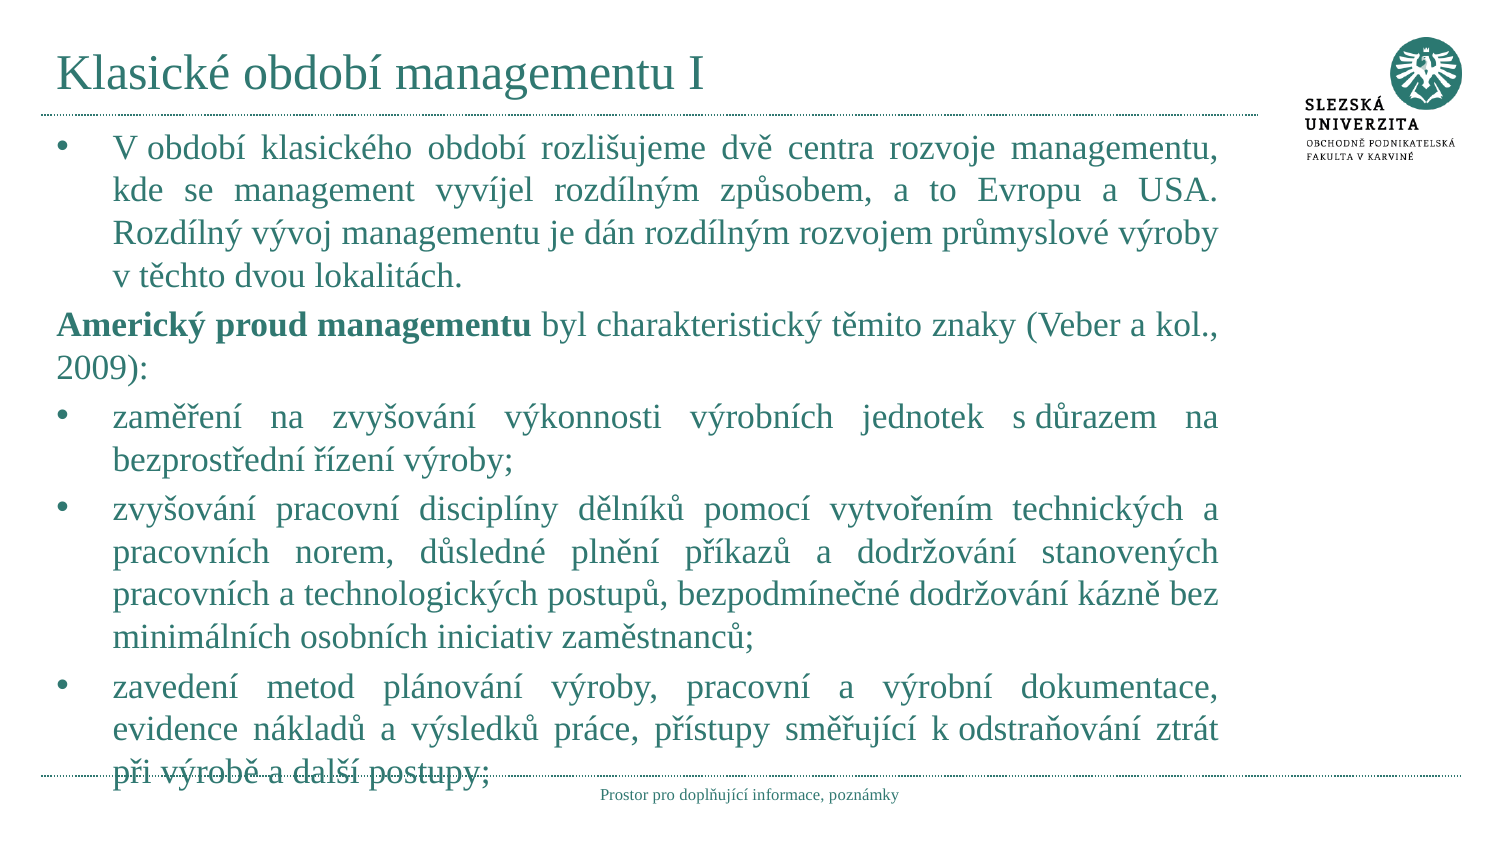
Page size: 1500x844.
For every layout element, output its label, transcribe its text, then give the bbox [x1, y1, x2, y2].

picture [1305, 37, 1462, 160]
text_box V období klasického období rozlišujeme dvě centra rozvoje managementu, kde se management vyvíjel rozdílným způsobem, a to Evropu a USA. Rozdílný vývoj managementu je dán rozdílným rozvojem průmyslové výroby v těchto dvou lokalitách. Americký proud managementu byl charakteristický těmito znaky (Veber a kol., 2009): zaměření na zvyšování výkonnosti výrobních jednotek s důrazem na bezprostřední řízení výroby; zvyšování pracovní disciplíny dělníků pomocí vytvořením technických a pracovních norem, důsledné plnění příkazů a dodržování stanovených pracovních a technologických postupů, bezpodmínečné dodržování kázně bez minimálních osobních iniciativ zaměstnanců; zavedení metod plánování výroby, pracovní a výrobní dokumentace, evidence nákladů a výsledků práce, přístupy směřující k odstraňování ztrát při výrobě a další postupy; [41, 116, 1235, 625]
title Klasické období managementu I [41, 32, 869, 116]
text_box Prostor pro doplňující informace, poznámky [442, 776, 1058, 811]
